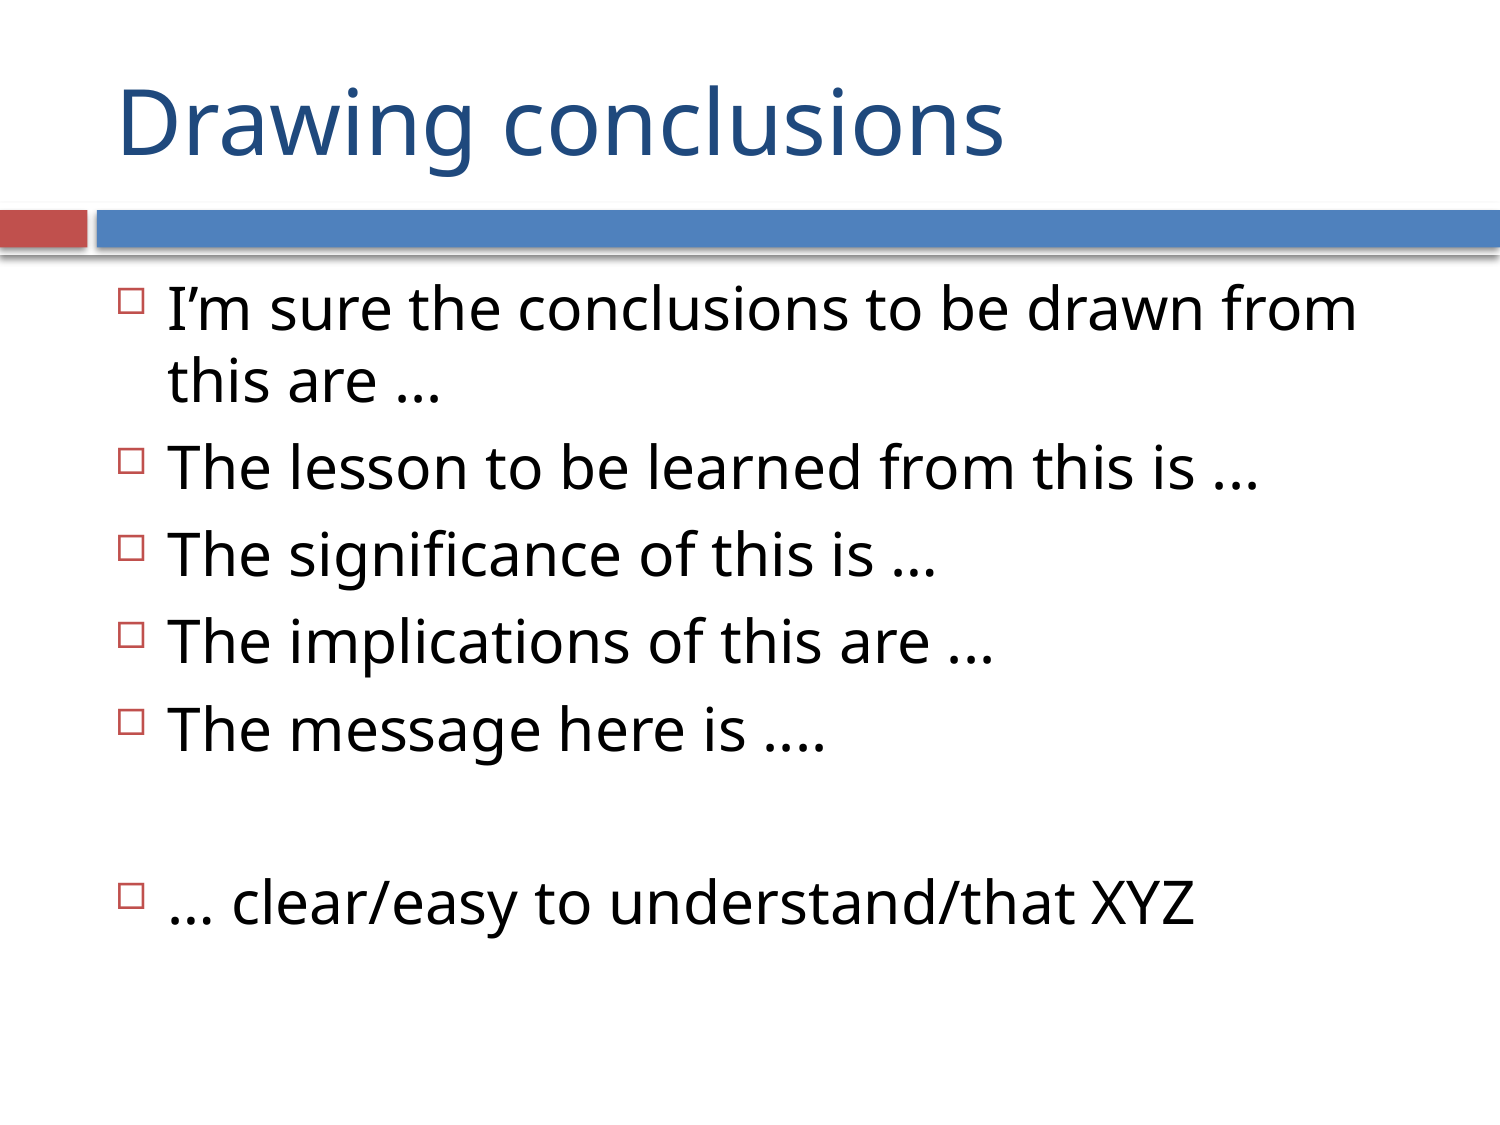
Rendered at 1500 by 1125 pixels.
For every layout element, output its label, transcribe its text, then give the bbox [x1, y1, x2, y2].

list I’m sure the conclusions to be drawn from this are ... The lesson to be learned from this is ... The significance of this is … The implications of this are ... The message here is .... … clear/easy to understand/that XYZ [100, 262, 1438, 1000]
title Drawing conclusions [100, 37, 1438, 200]
